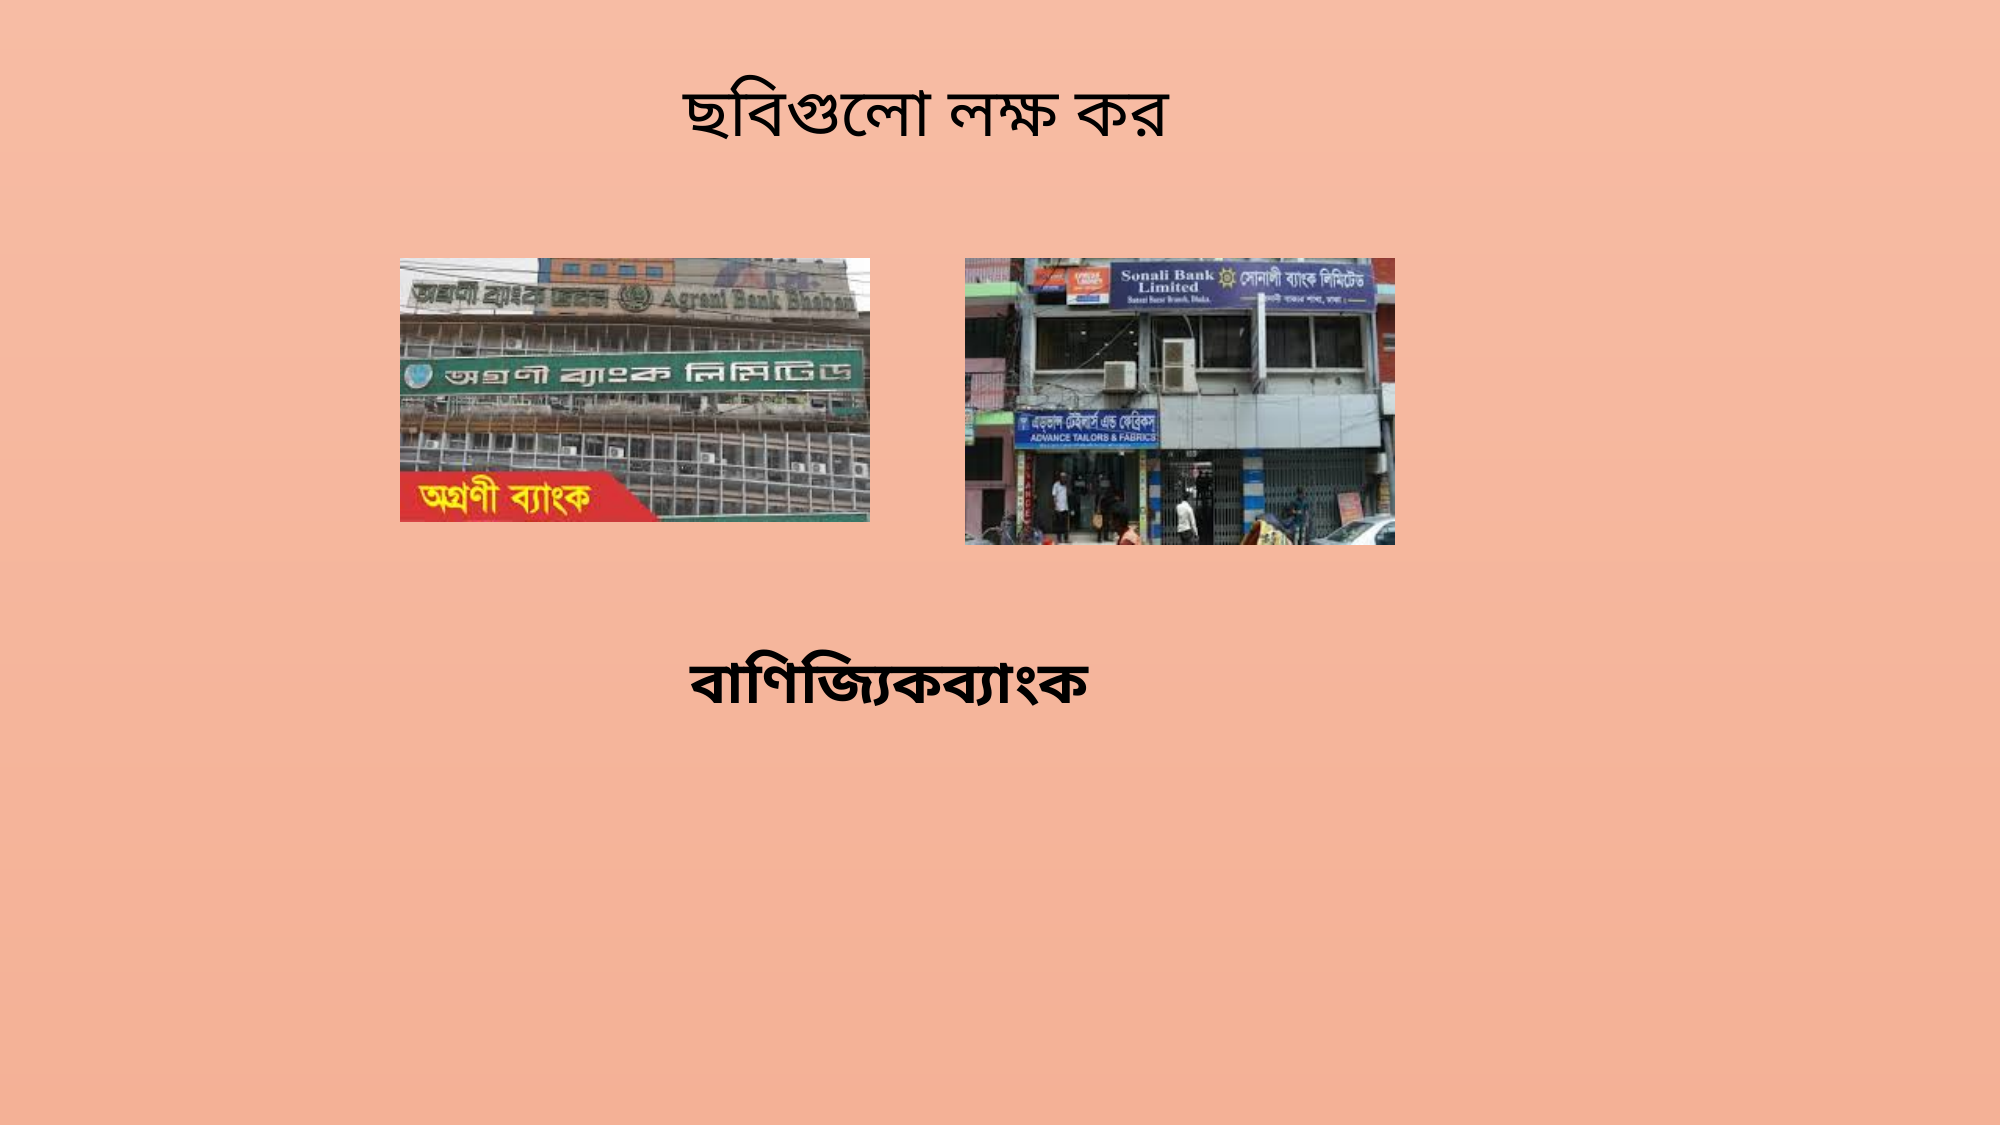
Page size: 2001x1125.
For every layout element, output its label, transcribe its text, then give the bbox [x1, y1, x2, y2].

picture [965, 258, 1395, 545]
picture [400, 258, 870, 522]
text_box বাণিজ্যিকব্যাংক [675, 621, 1123, 726]
text_box ছবিগুলো লক্ষ কর [668, 62, 1219, 158]
